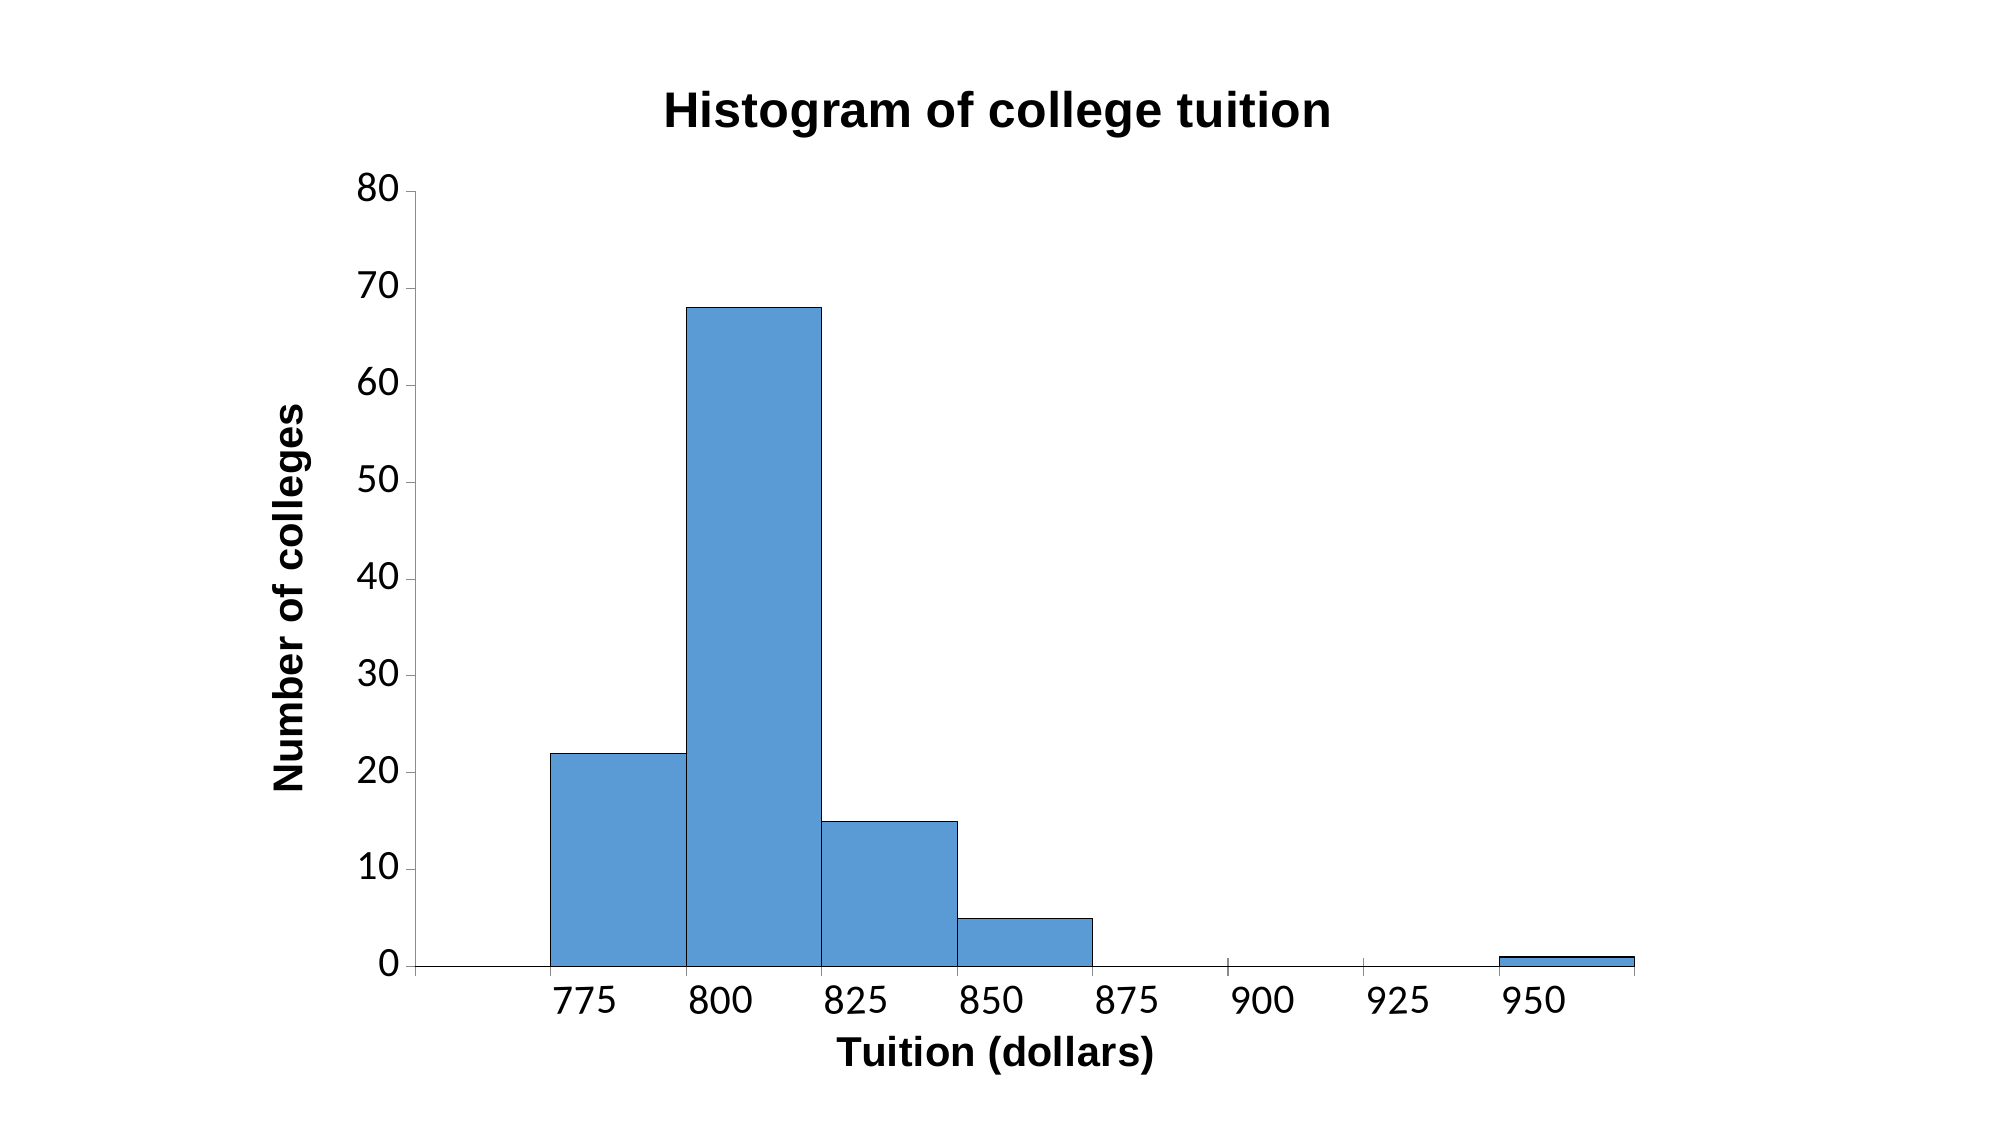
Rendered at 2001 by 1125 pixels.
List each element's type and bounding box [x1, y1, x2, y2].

chart [191, 38, 1806, 1089]
